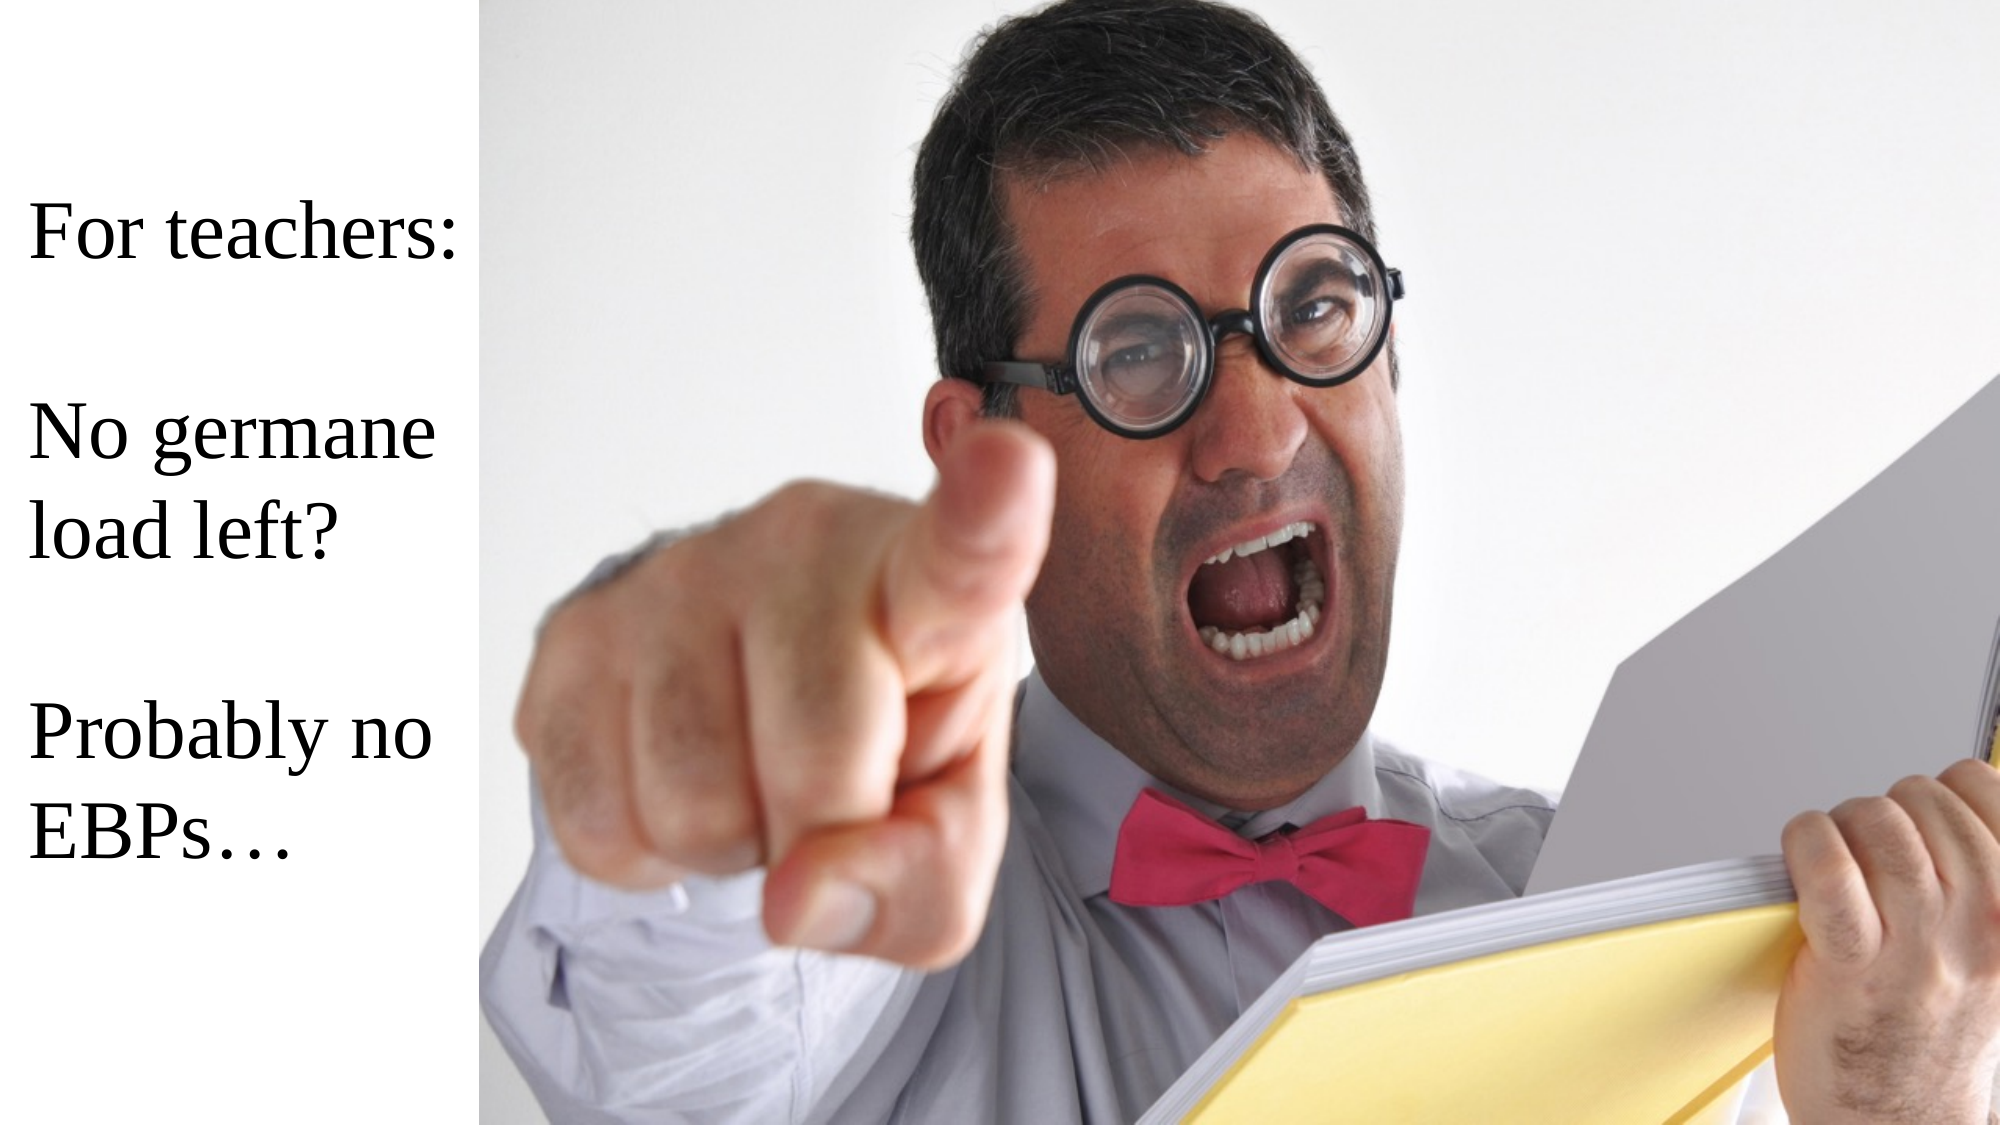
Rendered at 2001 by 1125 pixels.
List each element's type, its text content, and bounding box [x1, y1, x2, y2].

picture [479, 0, 2000, 1125]
text_box For teachers: No germane load left? Probably no EBPs… [14, 168, 477, 883]
